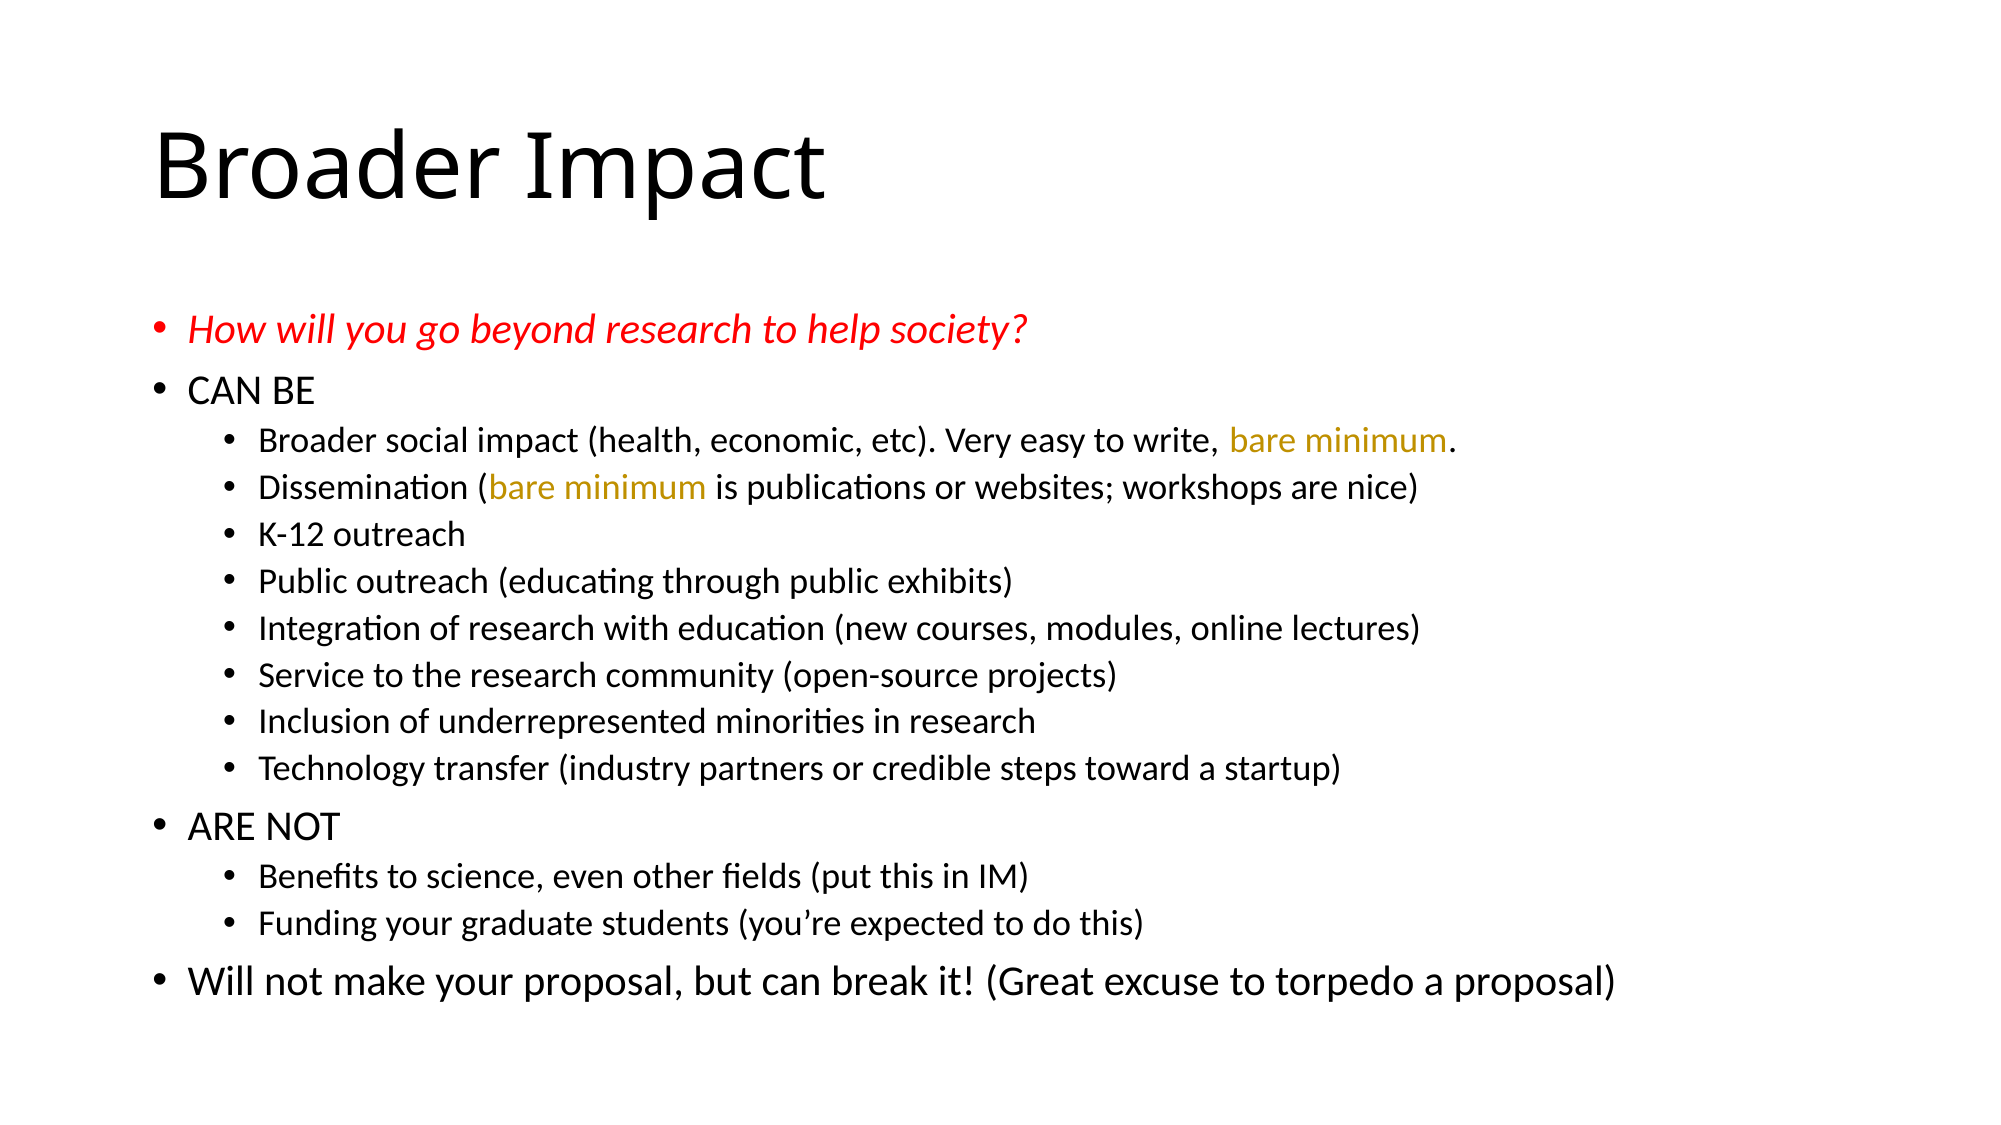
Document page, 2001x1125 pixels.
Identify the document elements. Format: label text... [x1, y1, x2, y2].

list How will you go beyond research to help society? CAN BE Broader social impact (health, economic, etc). Very easy to write, bare minimum. Dissemination (bare minimum is publications or websites; workshops are nice) K-12 outreach Public outreach (educating through public exhibits) Integration of research with education (new courses, modules, online lectures) Service to the research community (open-source projects) Inclusion of underrepresented minorities in research Technology transfer (industry partners or credible steps toward a startup) ARE NOT Benefits to science, even other fields (put this in IM) Funding your graduate students (you’re expected to do this) Will not make your proposal, but can break it! (Great excuse to torpedo a proposal) [137, 299, 1863, 1014]
title Broader Impact [137, 59, 1863, 278]
